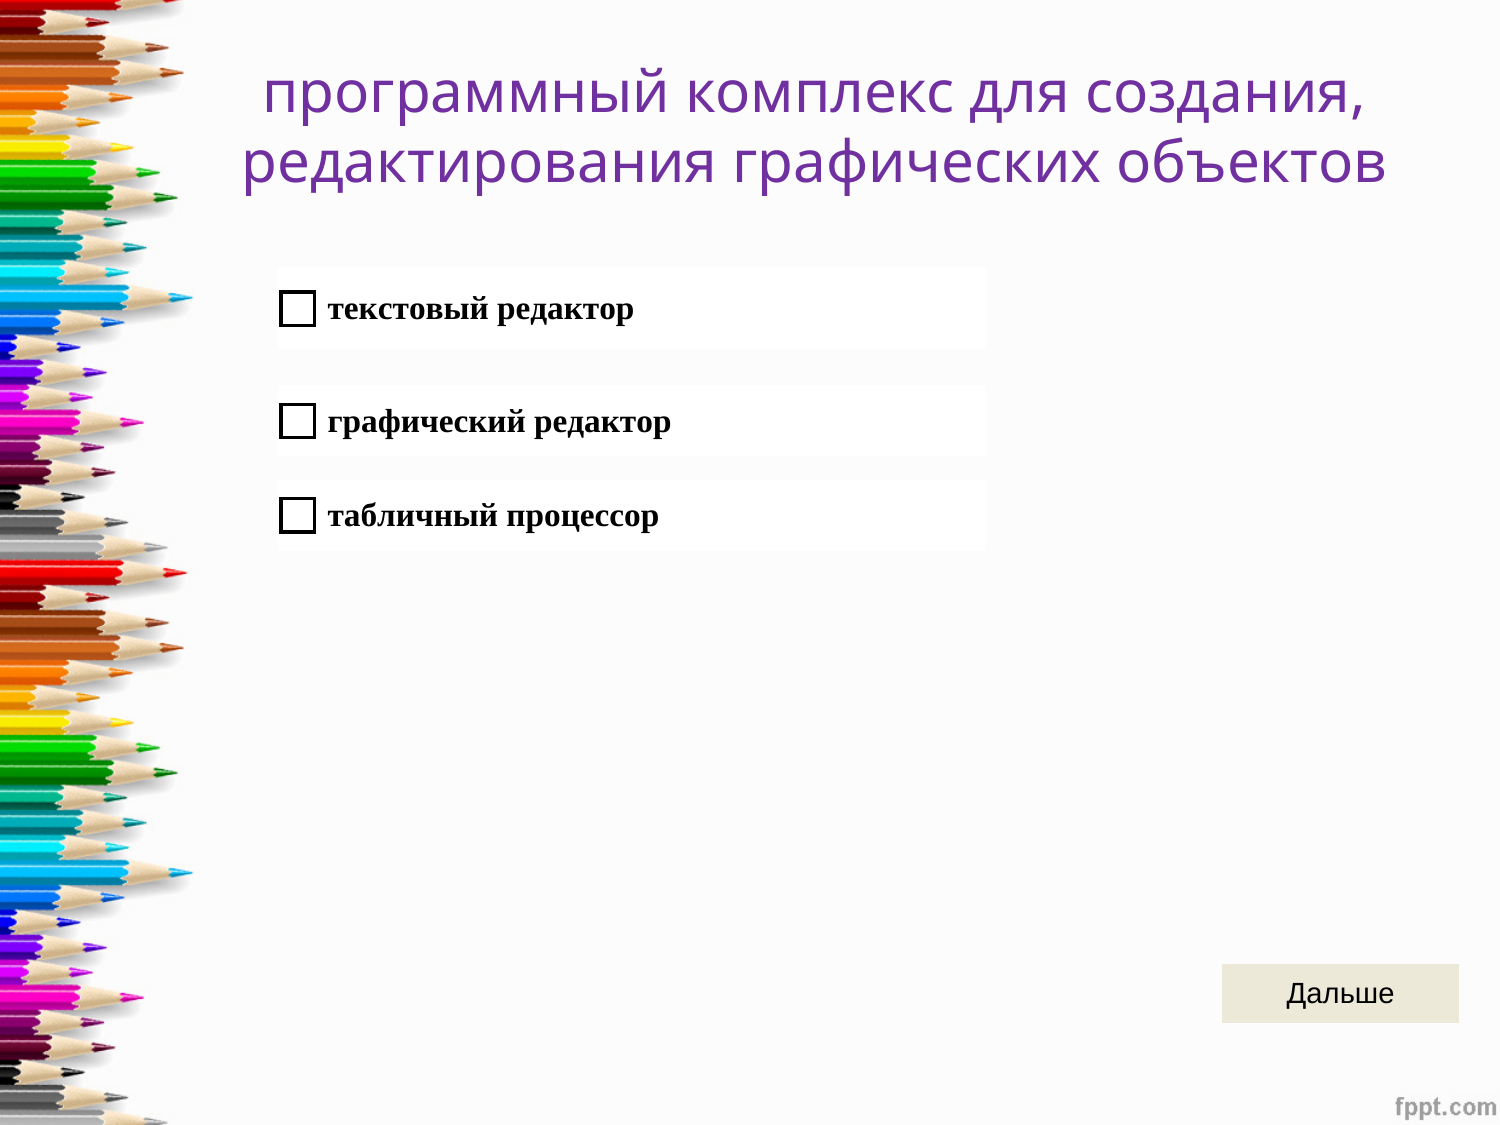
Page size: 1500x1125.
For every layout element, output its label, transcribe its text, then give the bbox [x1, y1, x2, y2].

picture [0, 0, 1500, 1125]
text_box программный комплекс для создания, редактирования графических объектов [175, 46, 1453, 202]
